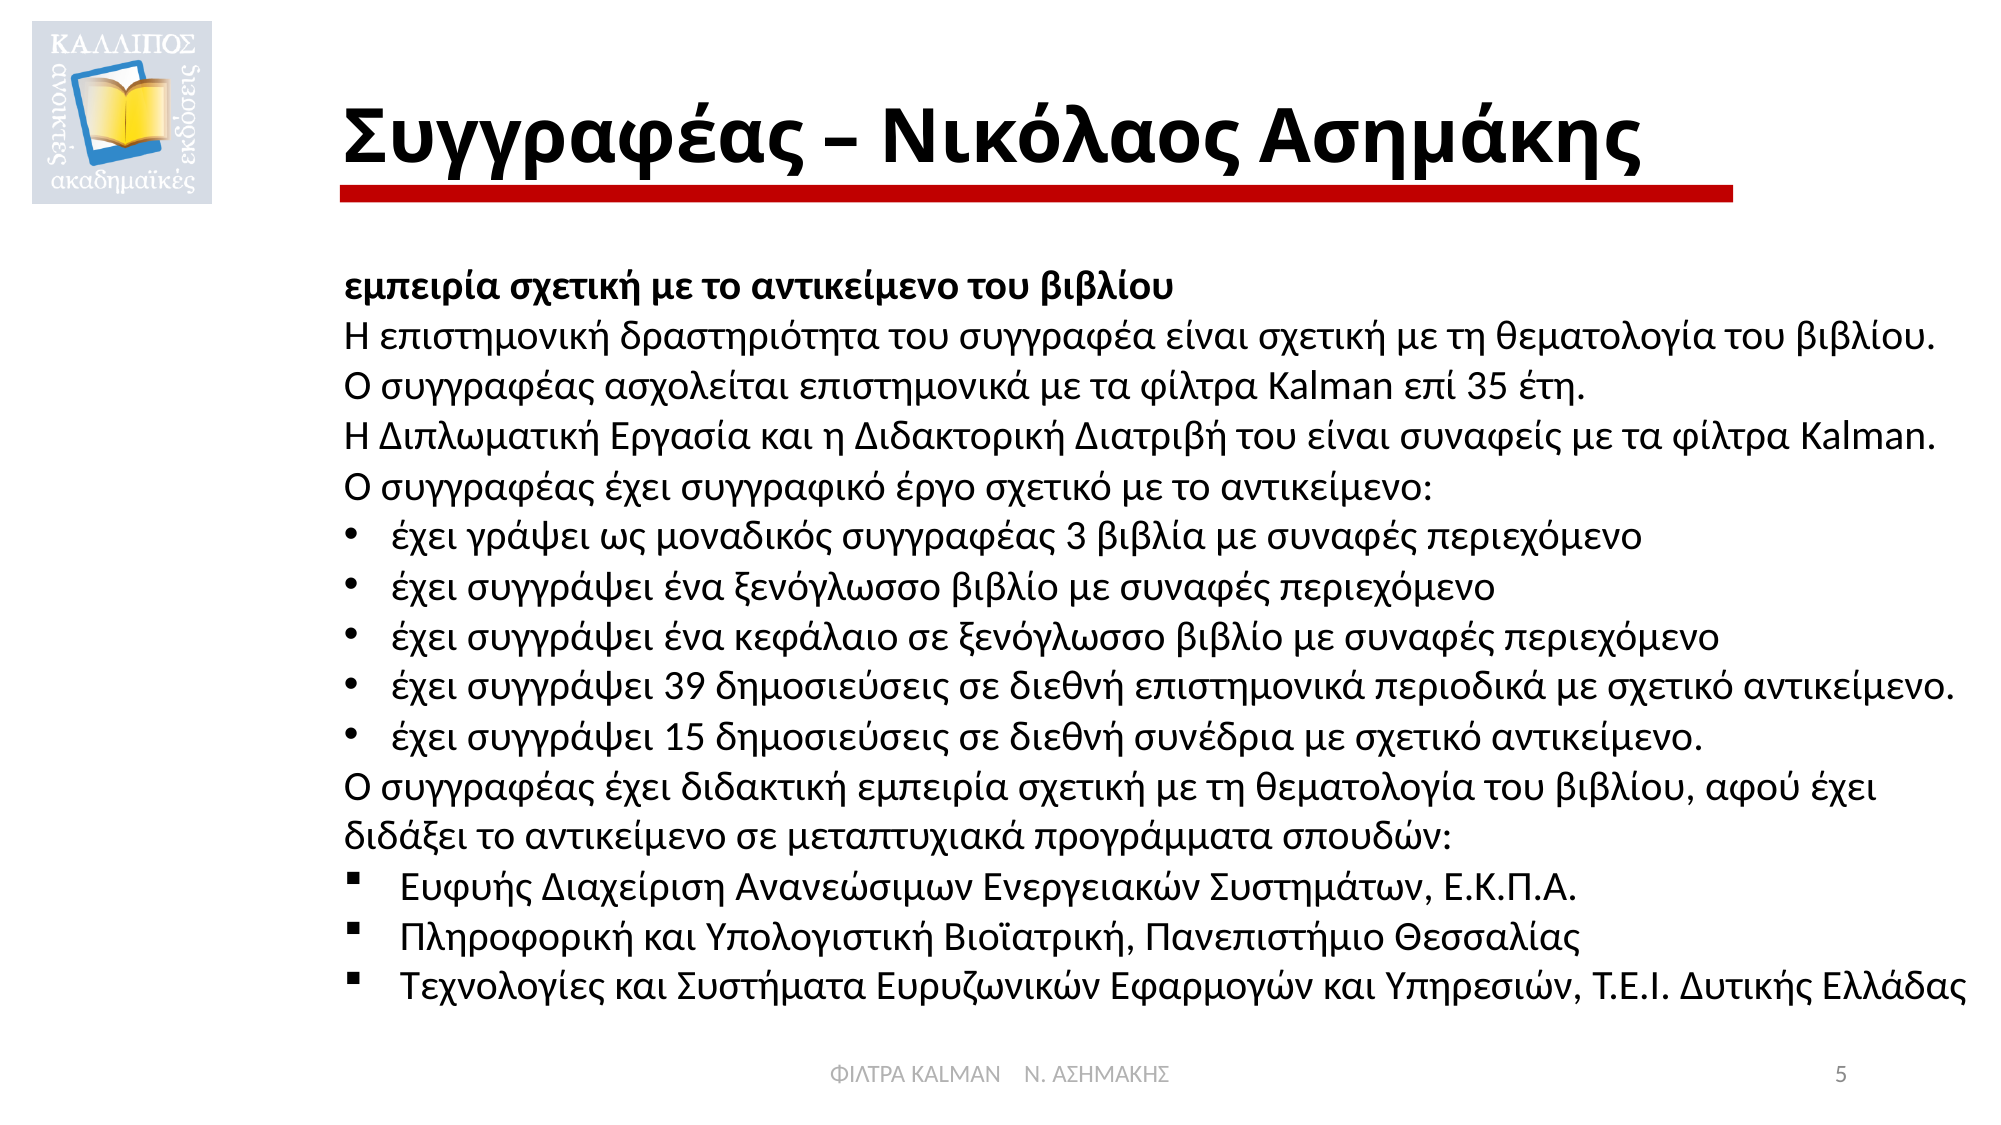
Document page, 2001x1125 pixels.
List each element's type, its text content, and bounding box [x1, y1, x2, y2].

text_box εμπειρία σχετική με το αντικείμενο του βιβλίου Η επιστημονική δραστηριότητα του συγγραφέα είναι σχετική με τη θεματολογία του βιβλίου. Ο συγγραφέας ασχολείται επιστημονικά με τα φίλτρα Kalman επί 35 έτη. Η Διπλωματική Εργασία και η Διδακτορική Διατριβή του είναι συναφείς με τα φίλτρα Kalman. Ο συγγραφέας έχει συγγραφικό έργο σχετικό με το αντικείμενο: έχει γράψει ως μοναδικός συγγραφέας 3 βιβλία με συναφές περιεχόμενο έχει συγγράψει ένα ξενόγλωσσο βιβλίο με συναφές περιεχόμενο έχει συγγράψει ένα κεφάλαιο σε ξενόγλωσσο βιβλίο με συναφές περιεχόμενο έχει συγγράψει 39 δημοσιεύσεις σε διεθνή επιστημονικά περιοδικά με σχετικό αντικείμενο. έχει συγγράψει 15 δημοσιεύσεις σε διεθνή συνέδρια με σχετικό αντικείμενο. Ο συγγραφέας έχει διδακτική εμπειρία σχετική με τη θεματολογία του βιβλίου, αφού έχει διδάξει το αντικείμενο σε μεταπτυχιακά προγράμματα σπουδών: Ευφυής Διαχείριση Ανανεώσιμων Ενεργειακών Συστημάτων, Ε.Κ.Π.Α. Πληροφορική και Υπολογιστική Βιοϊατρική, Πανεπιστήμιο Θεσσαλίας Τεχνολογίες και Συστήματα Ευρυζωνικών Εφαρμογών και Υπηρεσιών, Τ.Ε.Ι. Δυτικής Ελλάδας [328, 250, 2000, 1125]
slide_number 5 [1412, 1042, 1863, 1103]
title Συγγραφέας – Νικόλαος Ασημάκης [329, 43, 2000, 233]
footer ΦΙΛΤΡΑ KALMAN Ν. ΑΣΗΜΑΚΗΣ [662, 1042, 1338, 1103]
picture [32, 21, 212, 204]
